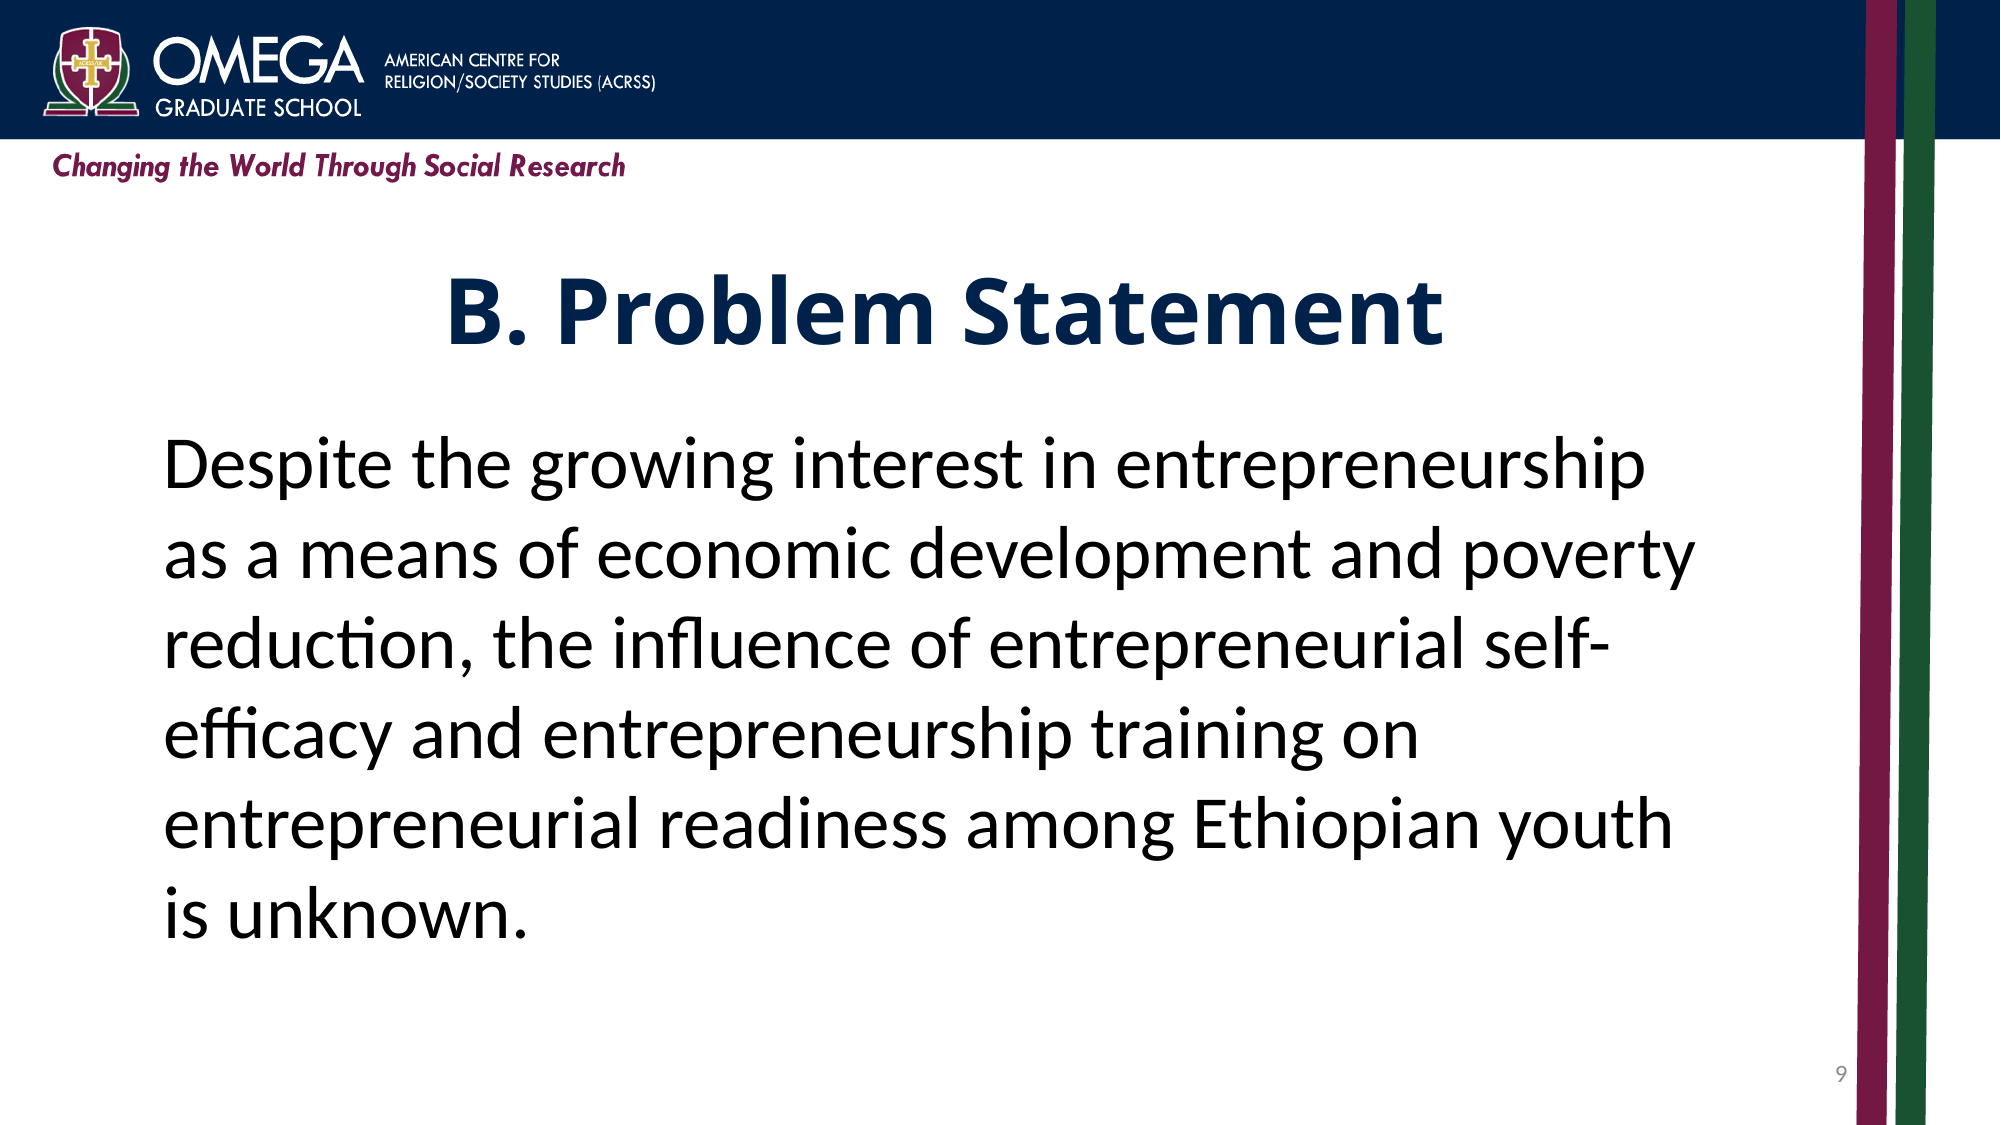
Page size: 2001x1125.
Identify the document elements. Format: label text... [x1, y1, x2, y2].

text_box Despite the growing interest in entrepreneurship as a means of economic development and poverty reduction, the influence of entrepreneurial self-efficacy and entrepreneurship training on entrepreneurial readiness among Ethiopian youth is unknown. [148, 405, 1729, 1051]
list [70, 382, 1843, 1014]
slide_number 9 [1412, 1042, 1863, 1103]
title B. Problem Statement [70, 246, 1843, 382]
picture [0, 0, 2000, 1125]
